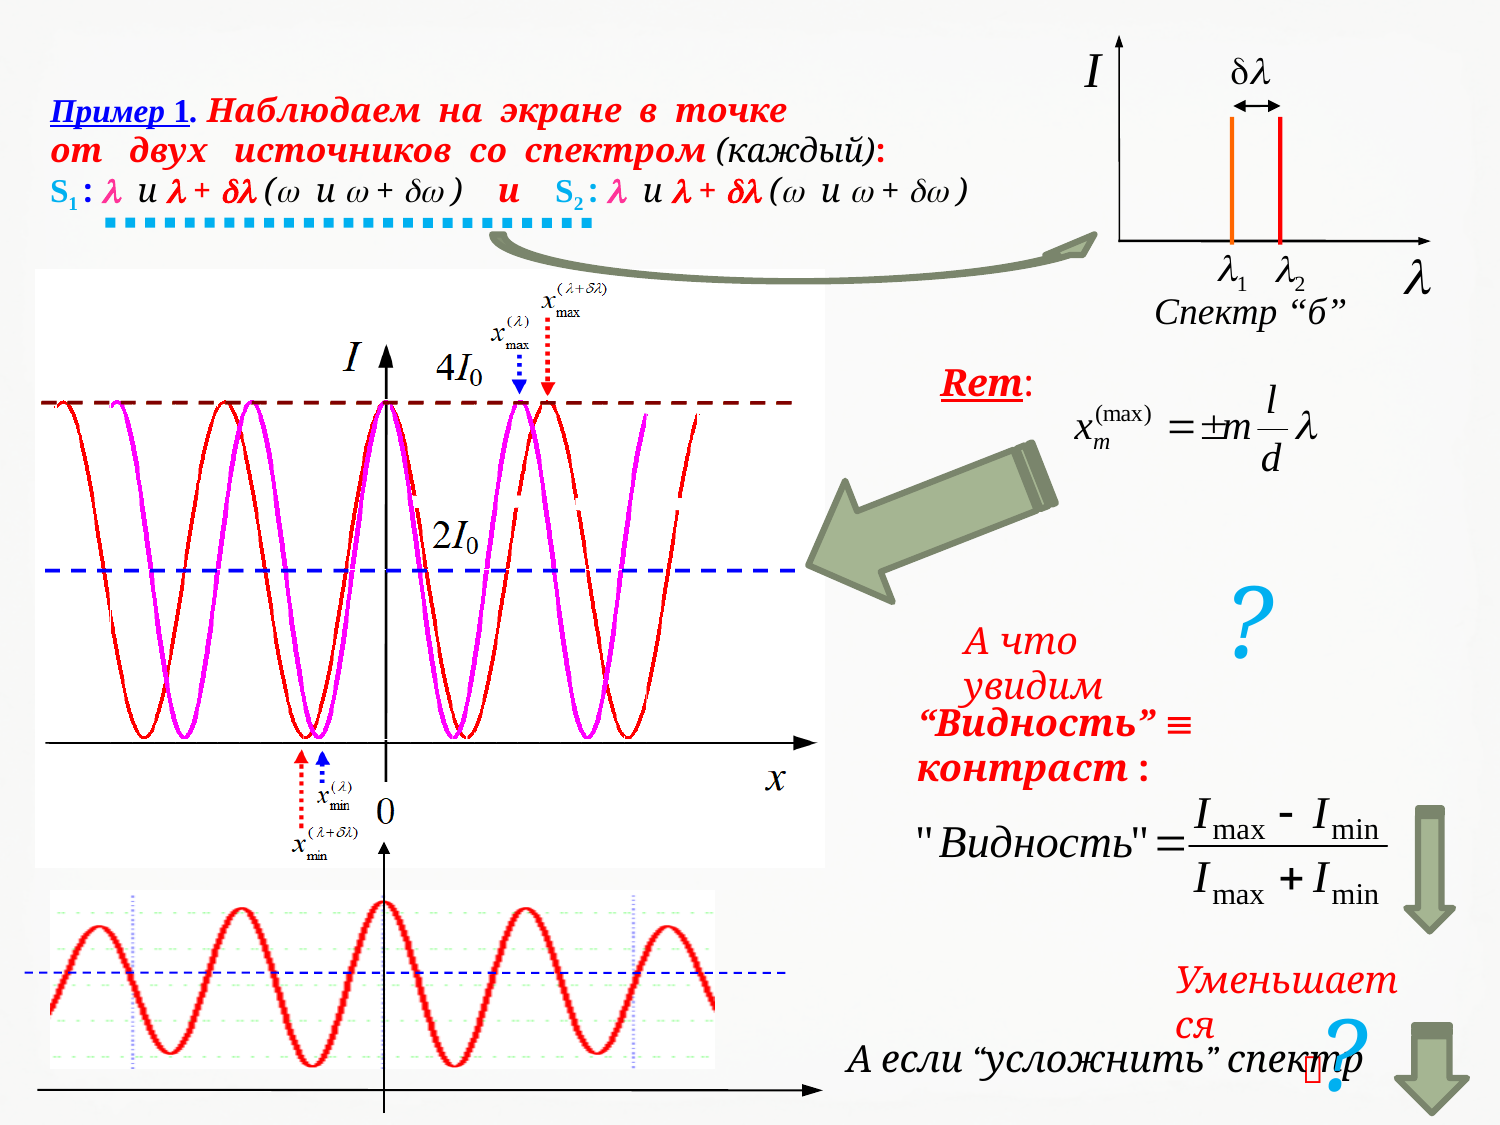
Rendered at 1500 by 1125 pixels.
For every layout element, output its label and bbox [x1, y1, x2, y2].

picture [35, 269, 826, 869]
text_box [835, 242, 1067, 285]
text_box [952, 553, 1299, 679]
text_box [38, 14, 983, 221]
picture [50, 890, 715, 1069]
text_box [835, 477, 1059, 605]
text_box [928, 353, 1325, 479]
text_box [1080, 26, 1439, 361]
text_box [1419, 1063, 1470, 1117]
text_box [489, 233, 558, 258]
text_box [833, 986, 1429, 1097]
text_box [905, 694, 1453, 1055]
